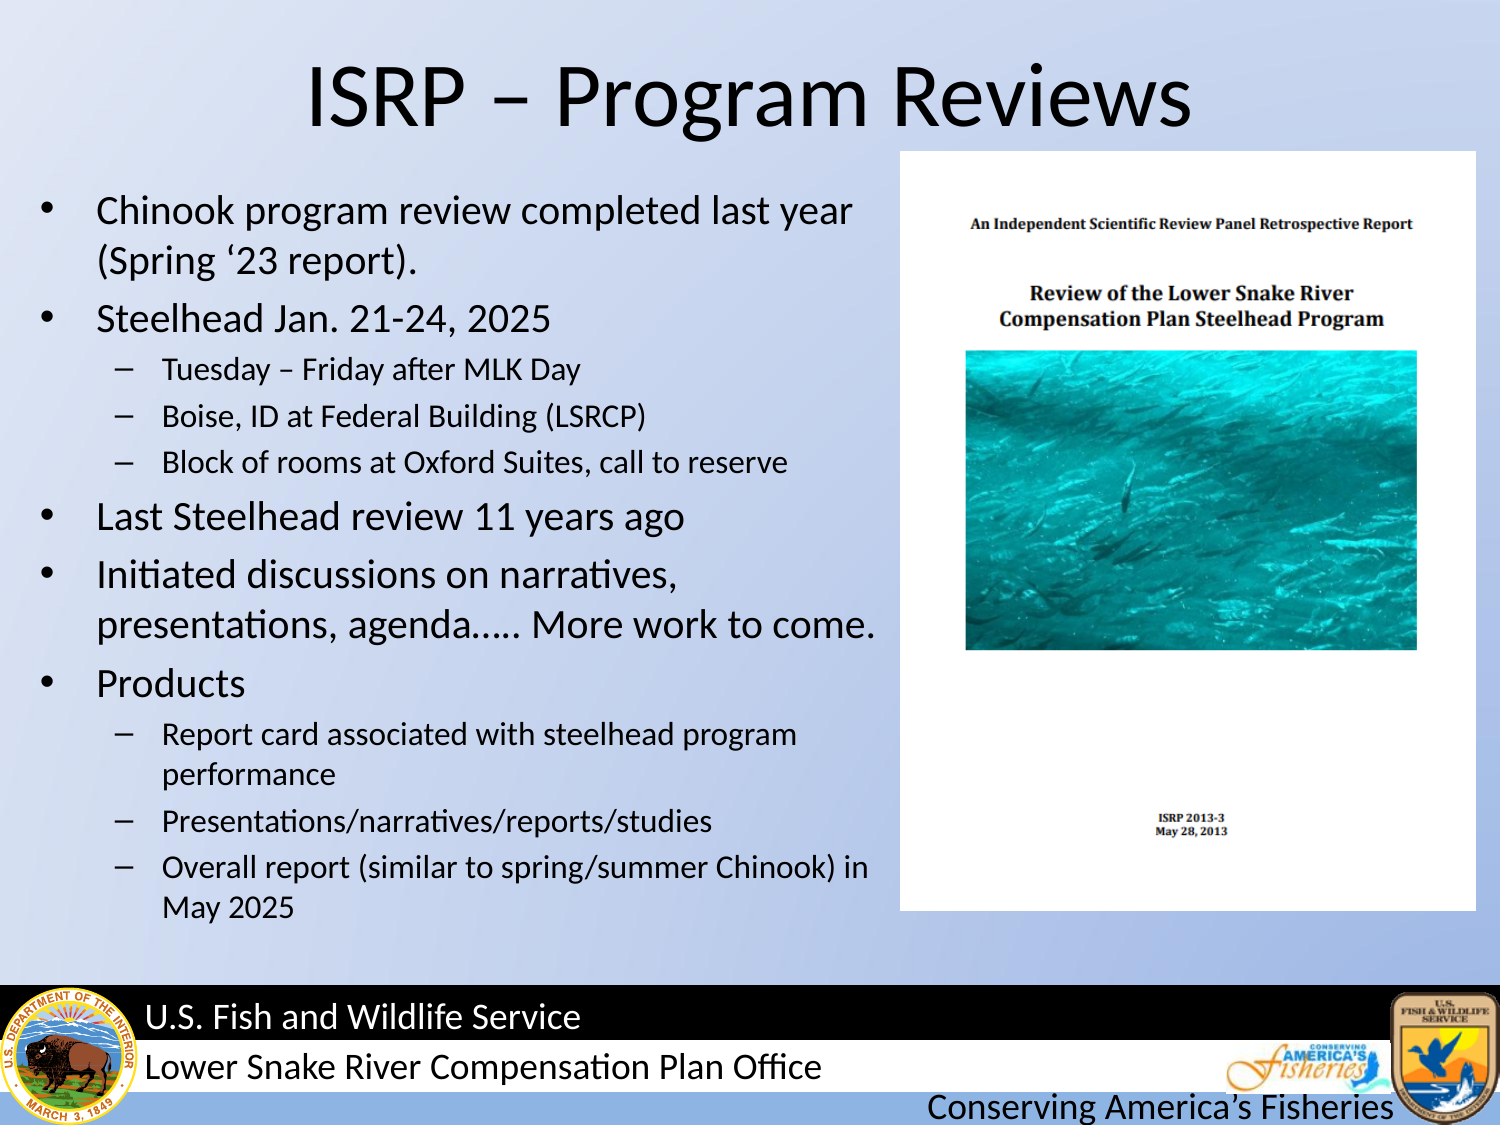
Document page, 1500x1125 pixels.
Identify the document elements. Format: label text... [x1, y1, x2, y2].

picture [1226, 992, 1500, 1125]
title ISRP – Program Reviews [75, 24, 1425, 155]
picture [0, 0, 1500, 985]
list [899, 151, 1476, 911]
list Chinook program review completed last year (Spring ‘23 report). Steelhead Jan. 21-24, 2025 Tuesday – Friday after MLK Day Boise, ID at Federal Building (LSRCP) Block of rooms at Oxford Suites, call to reserve Last Steelhead review 11 years ago Initiated discussions on narratives, presentations, agenda….. More work to come. Products Report card associated with steelhead program performance Presentations/narratives/reports/studies Overall report (similar to spring/summer Chinook) in May 2025 [24, 174, 913, 1025]
